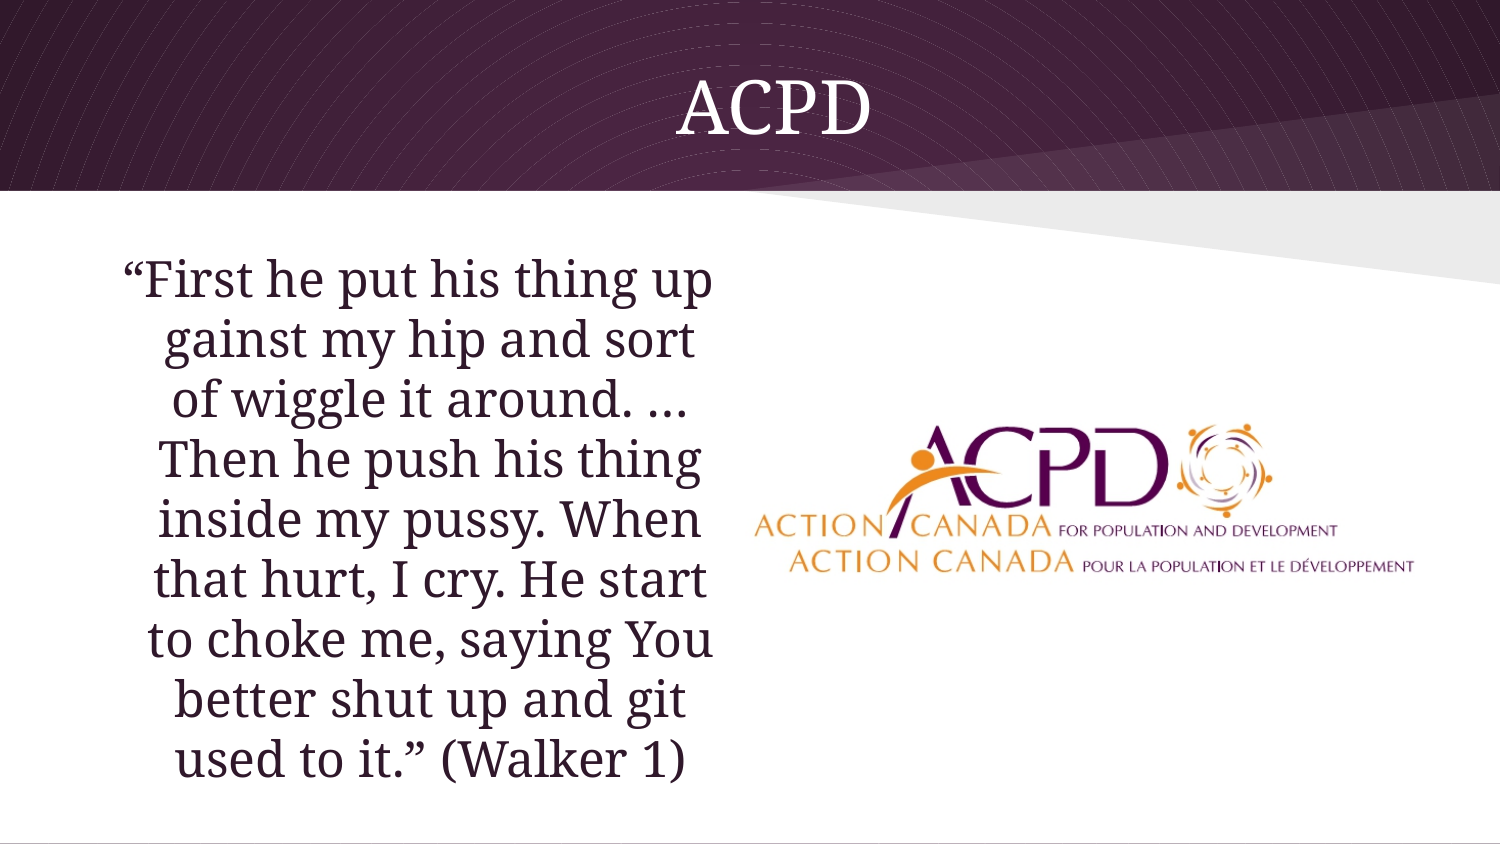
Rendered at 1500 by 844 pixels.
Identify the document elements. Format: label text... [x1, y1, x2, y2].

title ACPD [75, 33, 1425, 175]
list “First he put his thing up gainst my hip and sort of wiggle it around. … Then he push his thing inside my pussy. When that hurt, I cry. He start to choke me, saying You better shut up and git used to it.” (Walker 1) [75, 232, 731, 844]
picture [744, 355, 1426, 650]
